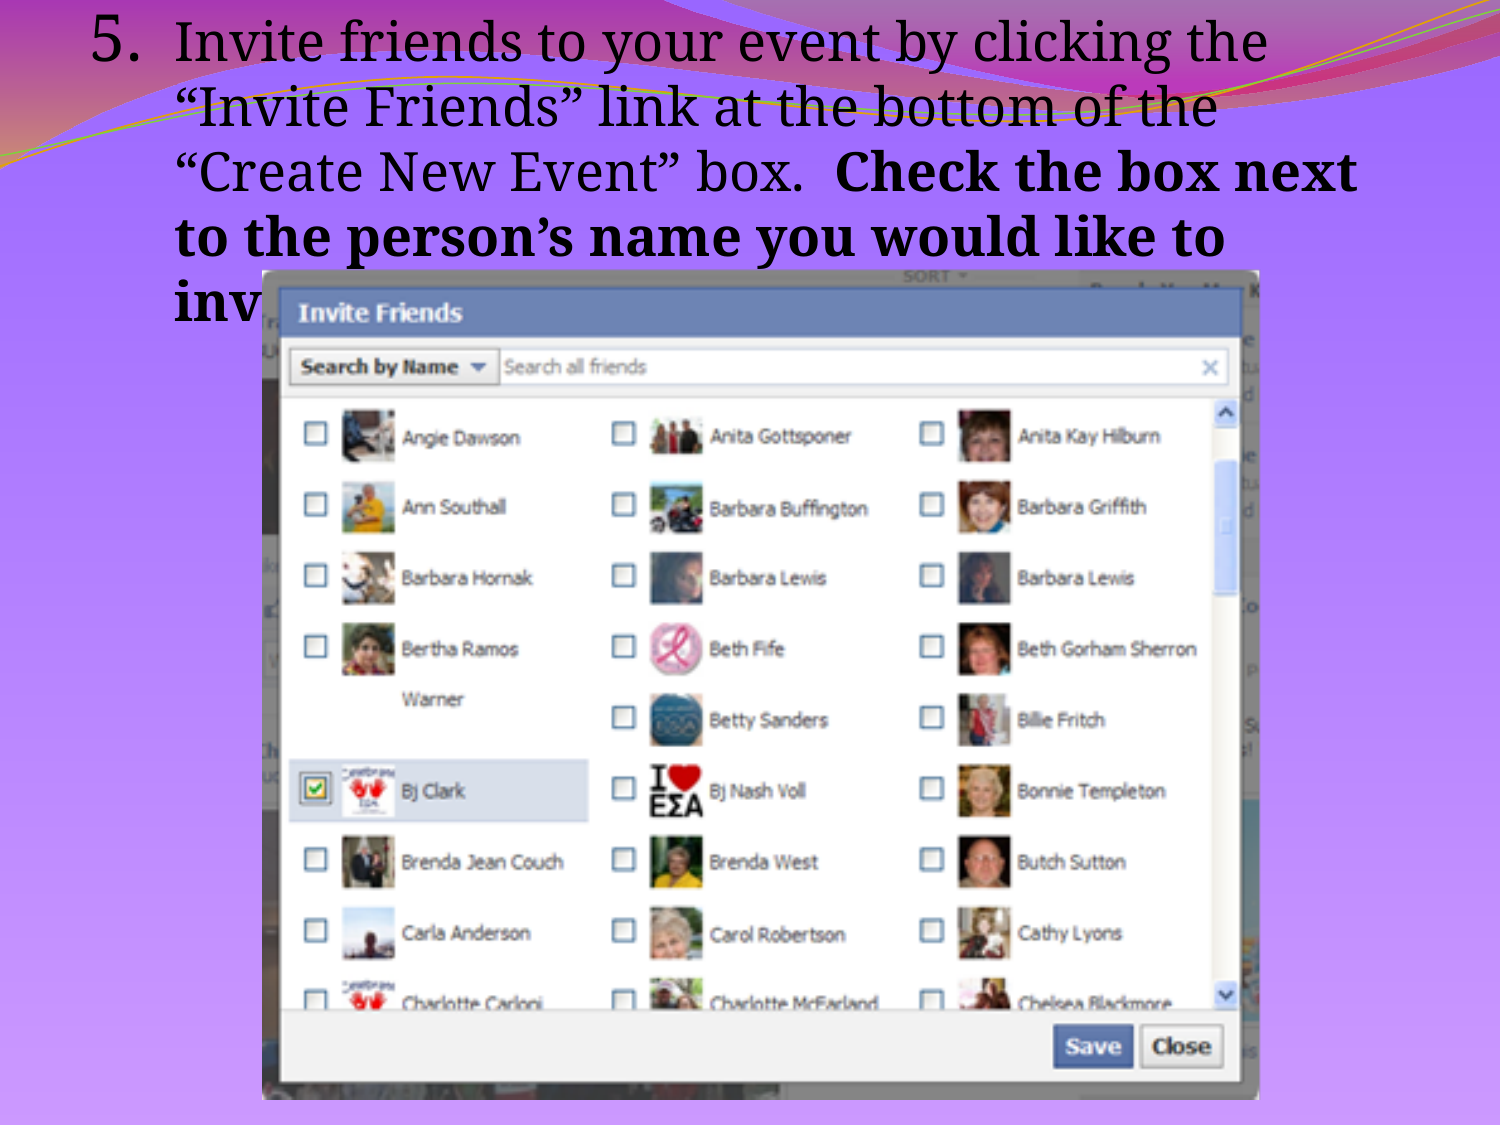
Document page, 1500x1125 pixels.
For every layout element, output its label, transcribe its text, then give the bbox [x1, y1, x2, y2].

picture [262, 268, 1264, 1101]
list Invite friends to your event by clicking the “Invite Friends” link at the bottom of the “Create New Event” box. Check the box next to the person’s name you would like to invite. [75, 0, 1425, 1125]
